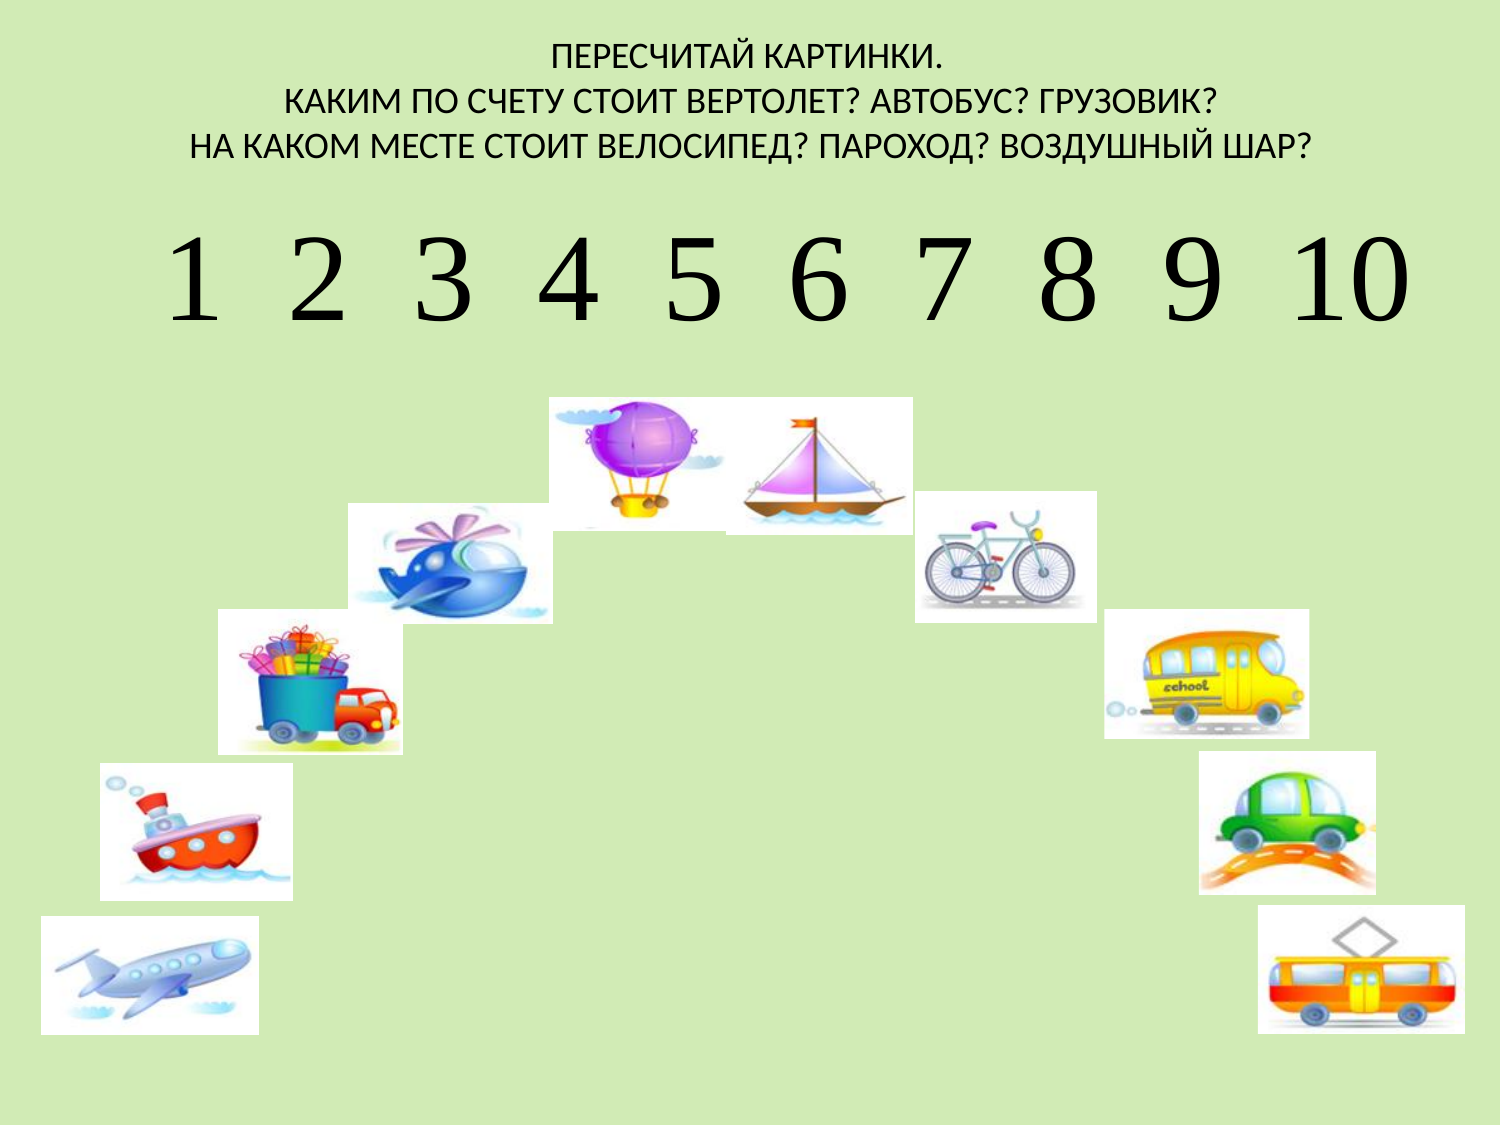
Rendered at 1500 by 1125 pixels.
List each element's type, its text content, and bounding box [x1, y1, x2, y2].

text_box [100, 196, 1451, 384]
picture [218, 396, 913, 755]
title ПЕРЕСЧИТАЙ КАРТИНКИ. КАКИМ ПО СЧЕТУ СТОИТ ВЕРТОЛЕТ? АВТОБУС? ГРУЗОВИК? НА КАКОМ МЕСТЕ СТОИТ ВЕЛОСИПЕД? ПАРОХОД? ВОЗДУШНЫЙ ШАР? [76, 0, 1427, 197]
picture [1104, 609, 1310, 739]
picture [1257, 904, 1466, 1034]
picture [100, 762, 294, 901]
text_box 1 2 3 4 5 6 7 8 9 10 [112, 172, 1463, 369]
picture [40, 916, 259, 1035]
picture [1198, 751, 1377, 895]
picture [915, 491, 1097, 624]
